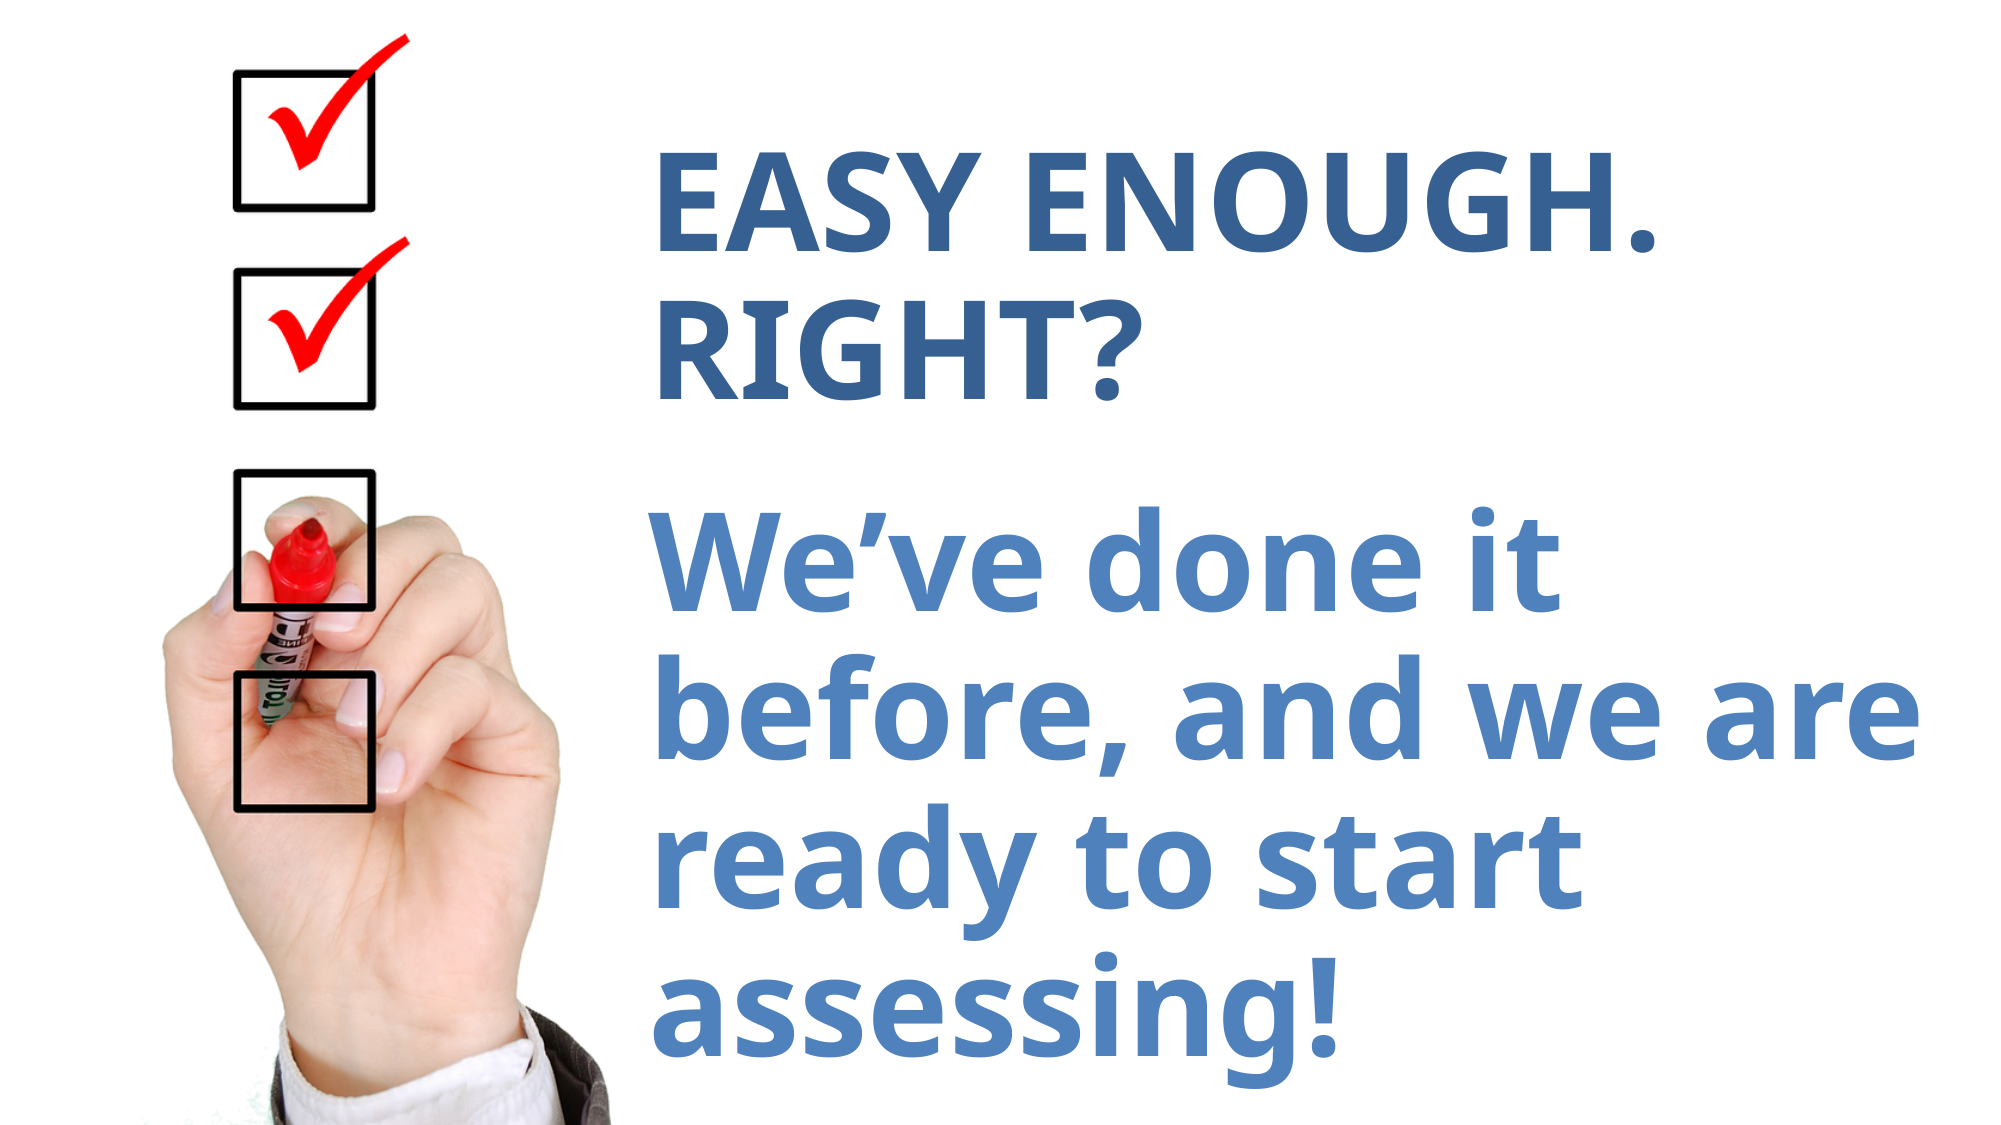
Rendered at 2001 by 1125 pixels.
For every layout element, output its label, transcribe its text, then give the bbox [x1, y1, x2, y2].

picture [0, 0, 828, 1125]
text_box Easy Enough. Right? We’ve done it before, and we are ready to start assessing! [831, 125, 1981, 1125]
